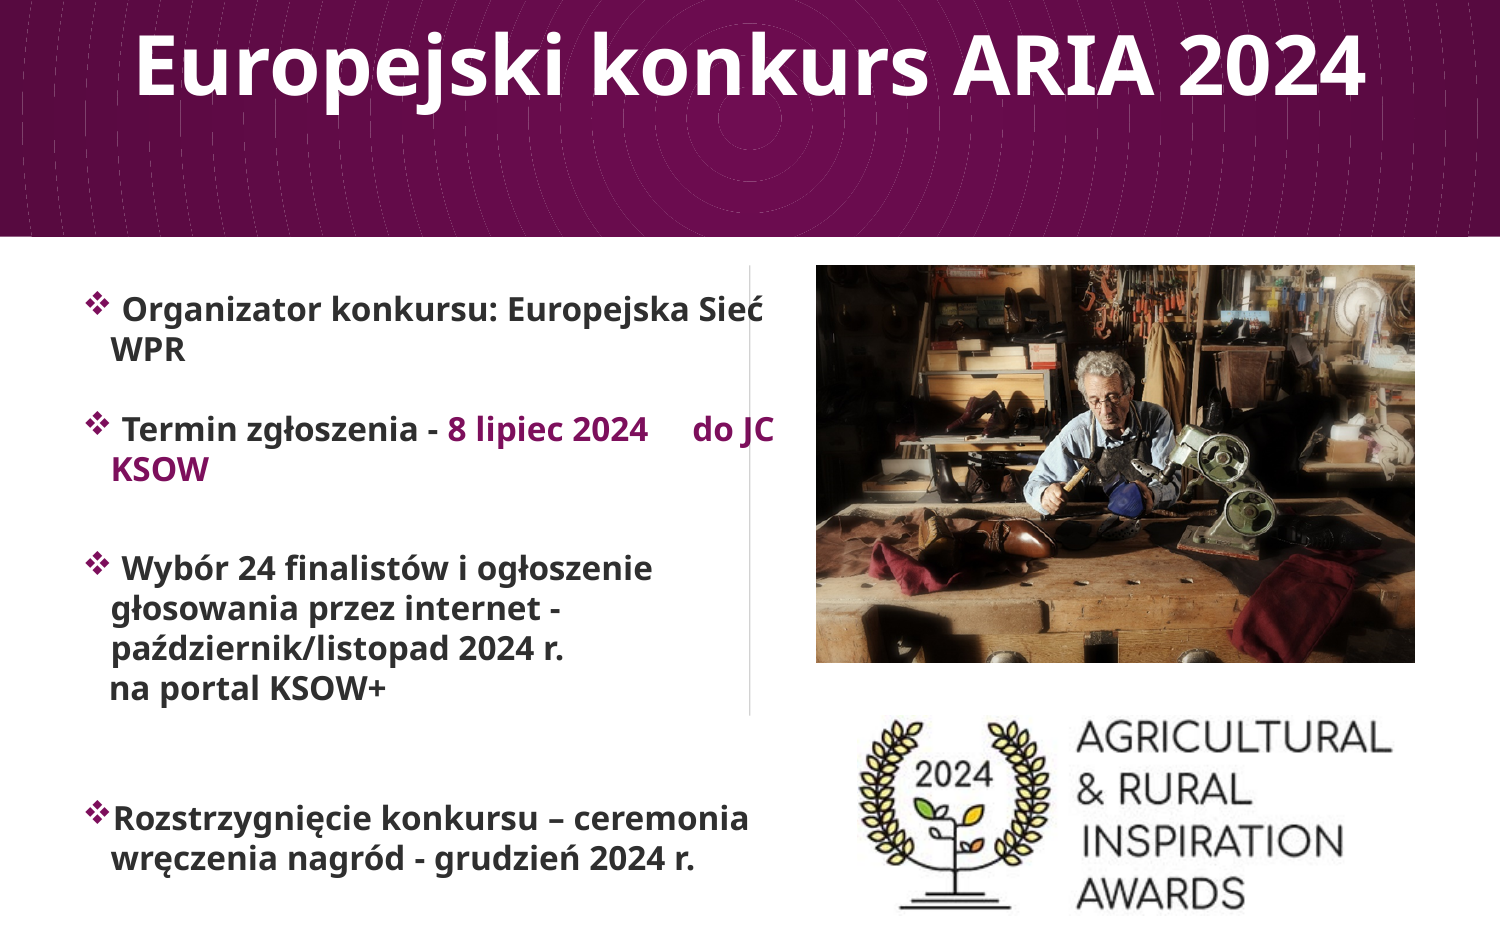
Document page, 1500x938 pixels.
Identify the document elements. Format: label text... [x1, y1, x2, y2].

picture [816, 264, 1416, 664]
text_box [0, 0, 1500, 237]
picture [856, 715, 1405, 916]
text_box Organizator konkursu: Europejska Sieć WPR Termin zgłoszenia - 8 lipiec 2024 do JC KSOW Wybór 24 finalistów i ogłoszenie głosowania przez internet - październik/listopad 2024 r. na portal KSOW+ Rozstrzygnięcie konkursu – ceremonia wręczenia nagród - grudzień 2024 r. [74, 209, 787, 938]
list Europejski konkurs ARIA 2024 [73, 2, 1427, 328]
